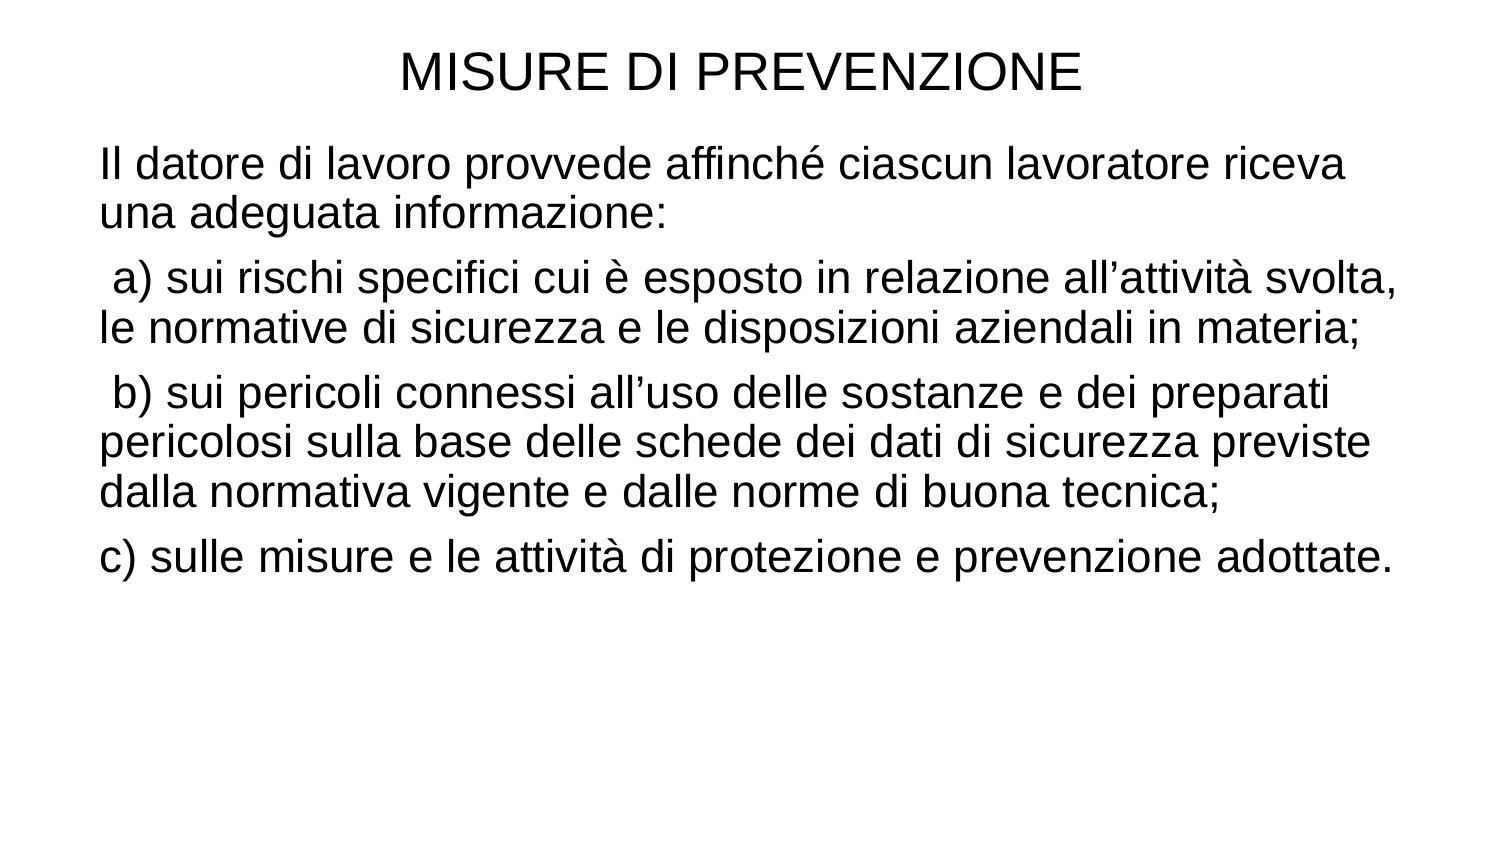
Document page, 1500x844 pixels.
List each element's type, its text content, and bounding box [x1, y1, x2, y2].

list MISURE DI PREVENZIONE [0, 35, 1500, 101]
list Il datore di lavoro provvede affinché ciascun lavoratore riceva una adeguata informazione: a) sui rischi specifici cui è esposto in relazione all’attività svolta, le normative di sicurezza e le disposizioni aziendali in materia; b) sui pericoli connessi all’uso delle sostanze e dei preparati pericolosi sulla base delle schede dei dati di sicurezza previste dalla normativa vigente e dalle norme di buona tecnica; c) sulle misure e le attività di protezione e prevenzione adottate. [85, 132, 1432, 818]
